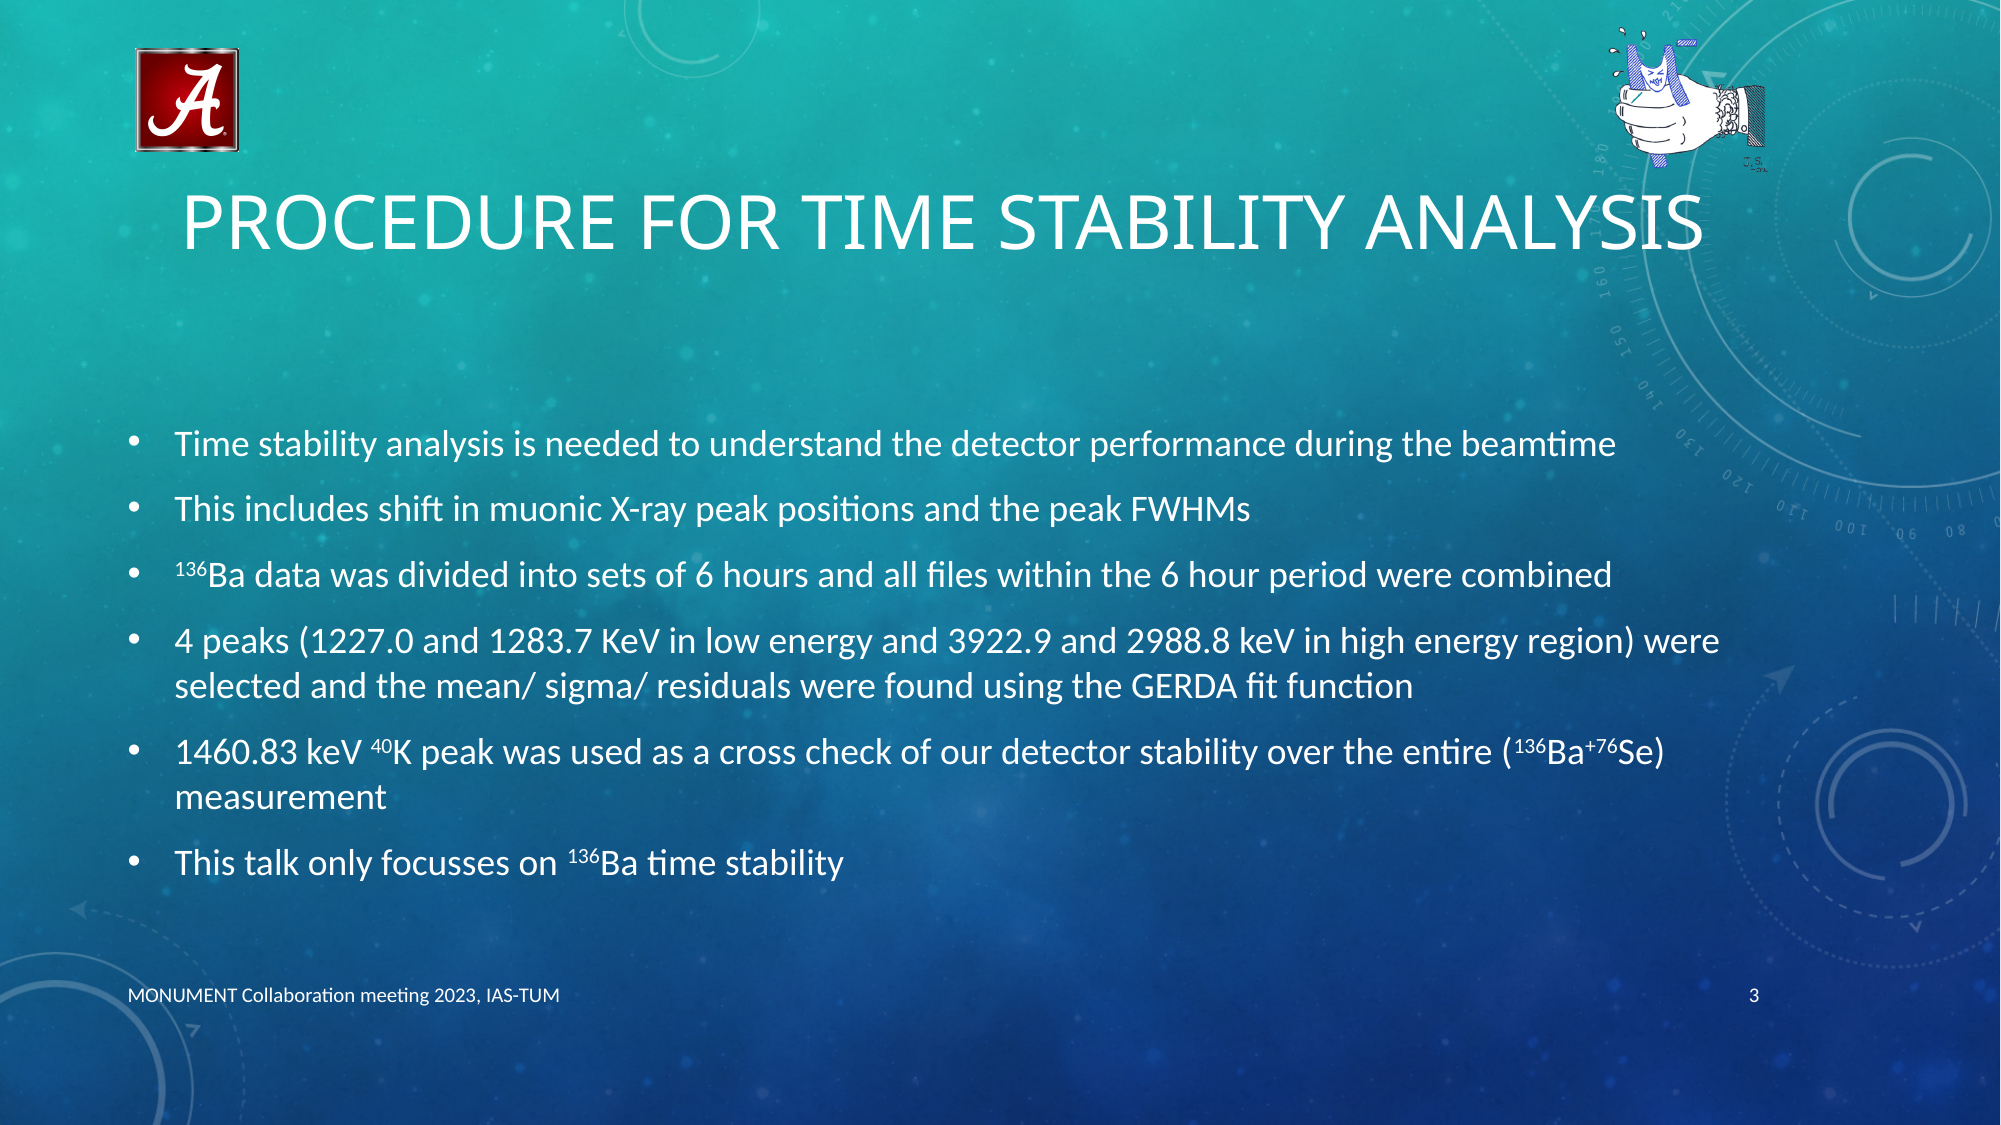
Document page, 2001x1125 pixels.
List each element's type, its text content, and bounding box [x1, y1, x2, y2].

title Procedure for time stability analysis [112, 99, 1775, 339]
slide_number 3 [1684, 963, 1775, 1025]
footer MONUMENT Collaboration meeting 2023, IAS-TUM [112, 963, 1397, 1025]
list Time stability analysis is needed to understand the detector performance during the beamtime This includes shift in muonic X-ray peak positions and the peak FWHMs 136Ba data was divided into sets of 6 hours and all files within the 6 hour period were combined 4 peaks (1227.0 and 1283.7 KeV in low energy and 3922.9 and 2988.8 keV in high energy region) were selected and the mean/ sigma/ residuals were found using the GERDA fit function 1460.83 keV 40K peak was used as a cross check of our detector stability over the entire (136Ba+76Se) measurement This talk only focusses on 136Ba time stability [112, 351, 1775, 950]
picture [0, 0, 2001, 1125]
